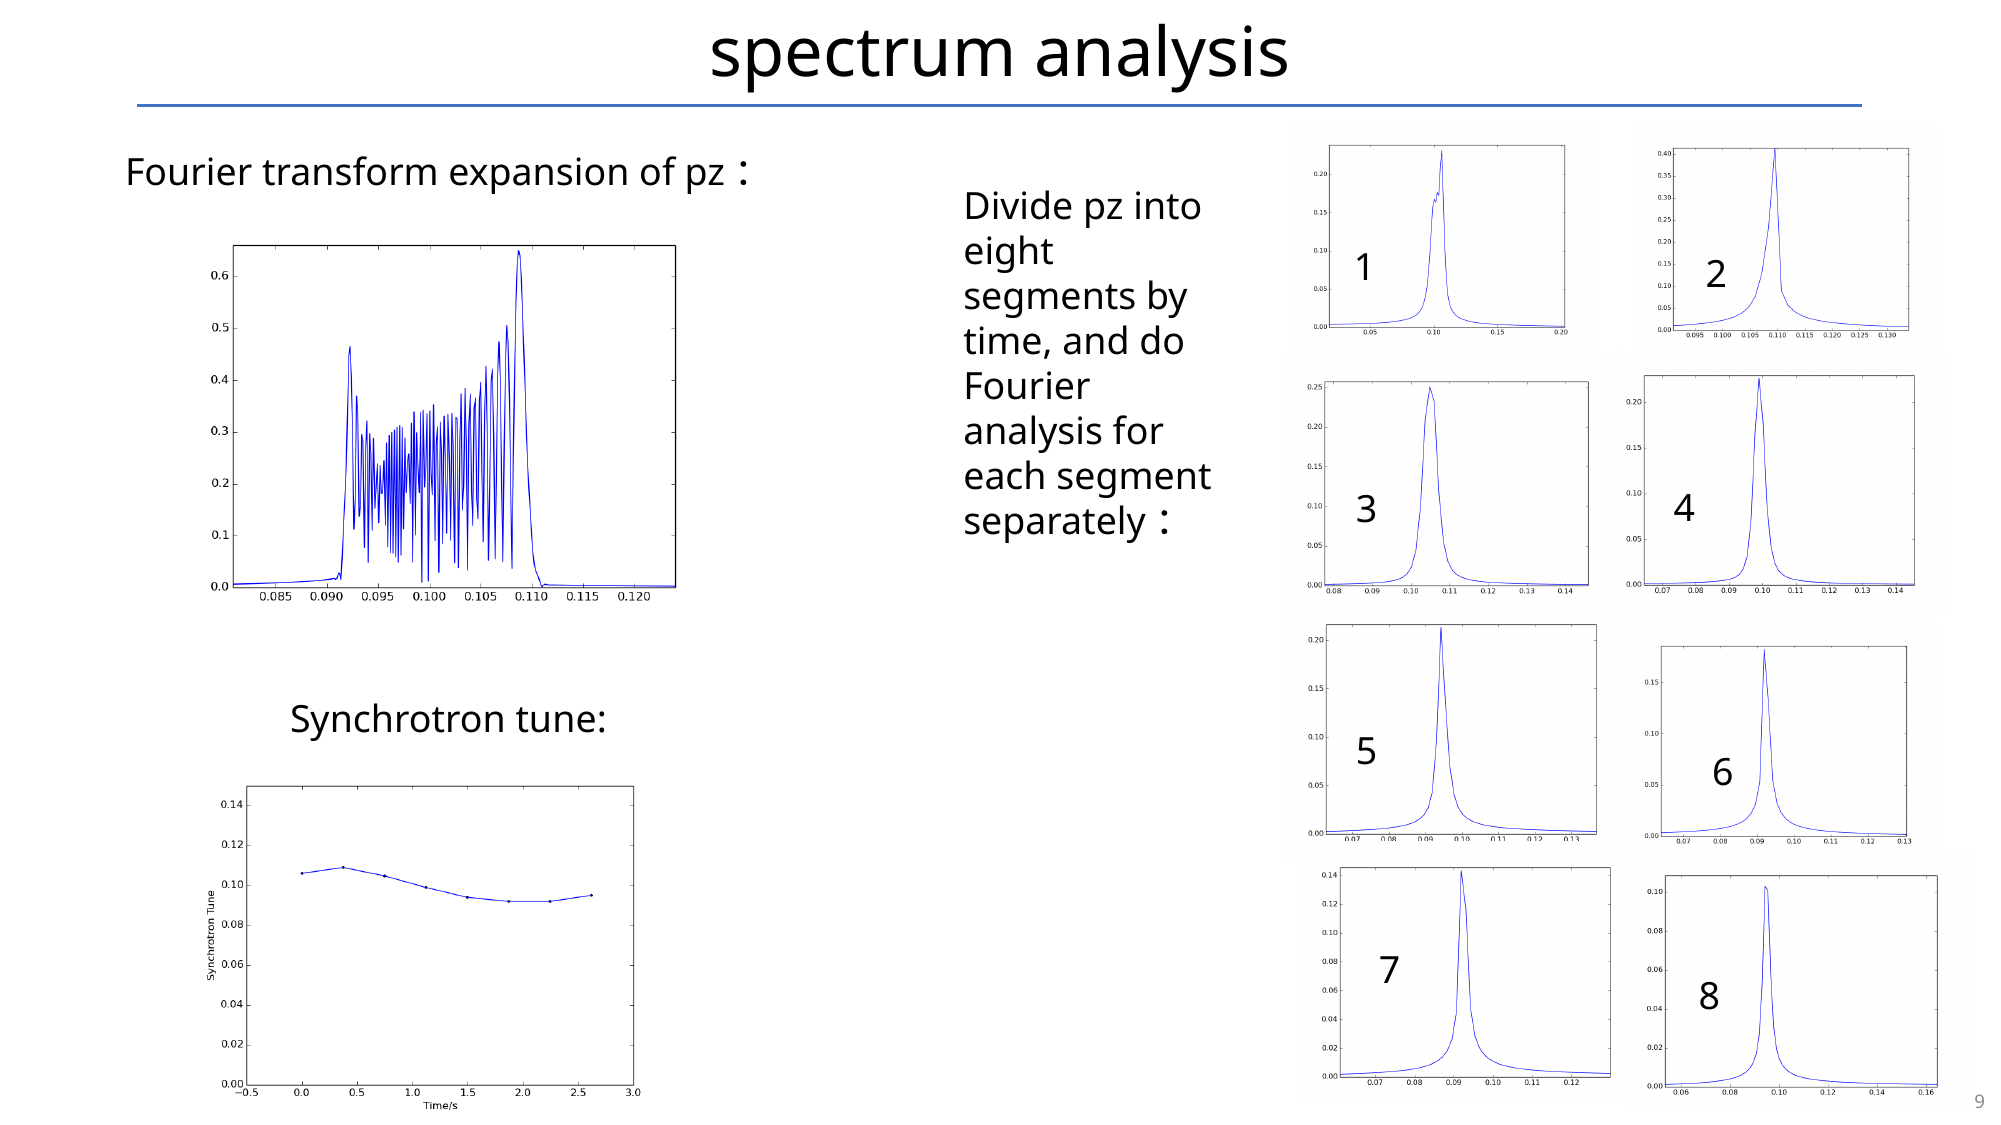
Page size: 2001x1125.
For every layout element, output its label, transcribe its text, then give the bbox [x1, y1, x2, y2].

picture [1291, 122, 1595, 350]
text_box Fourier transform expansion of pz： [110, 140, 787, 201]
text_box Synchrotron tune: [275, 687, 622, 748]
picture [1282, 125, 1972, 1113]
slide_number 9 [1550, 1083, 2000, 1122]
title spectrum analysis [137, 3, 1863, 106]
picture [161, 202, 732, 630]
picture [184, 748, 683, 1122]
text_box Divide pz into eight segments by time, and do Fourier analysis for each segment separately： [948, 174, 1235, 550]
